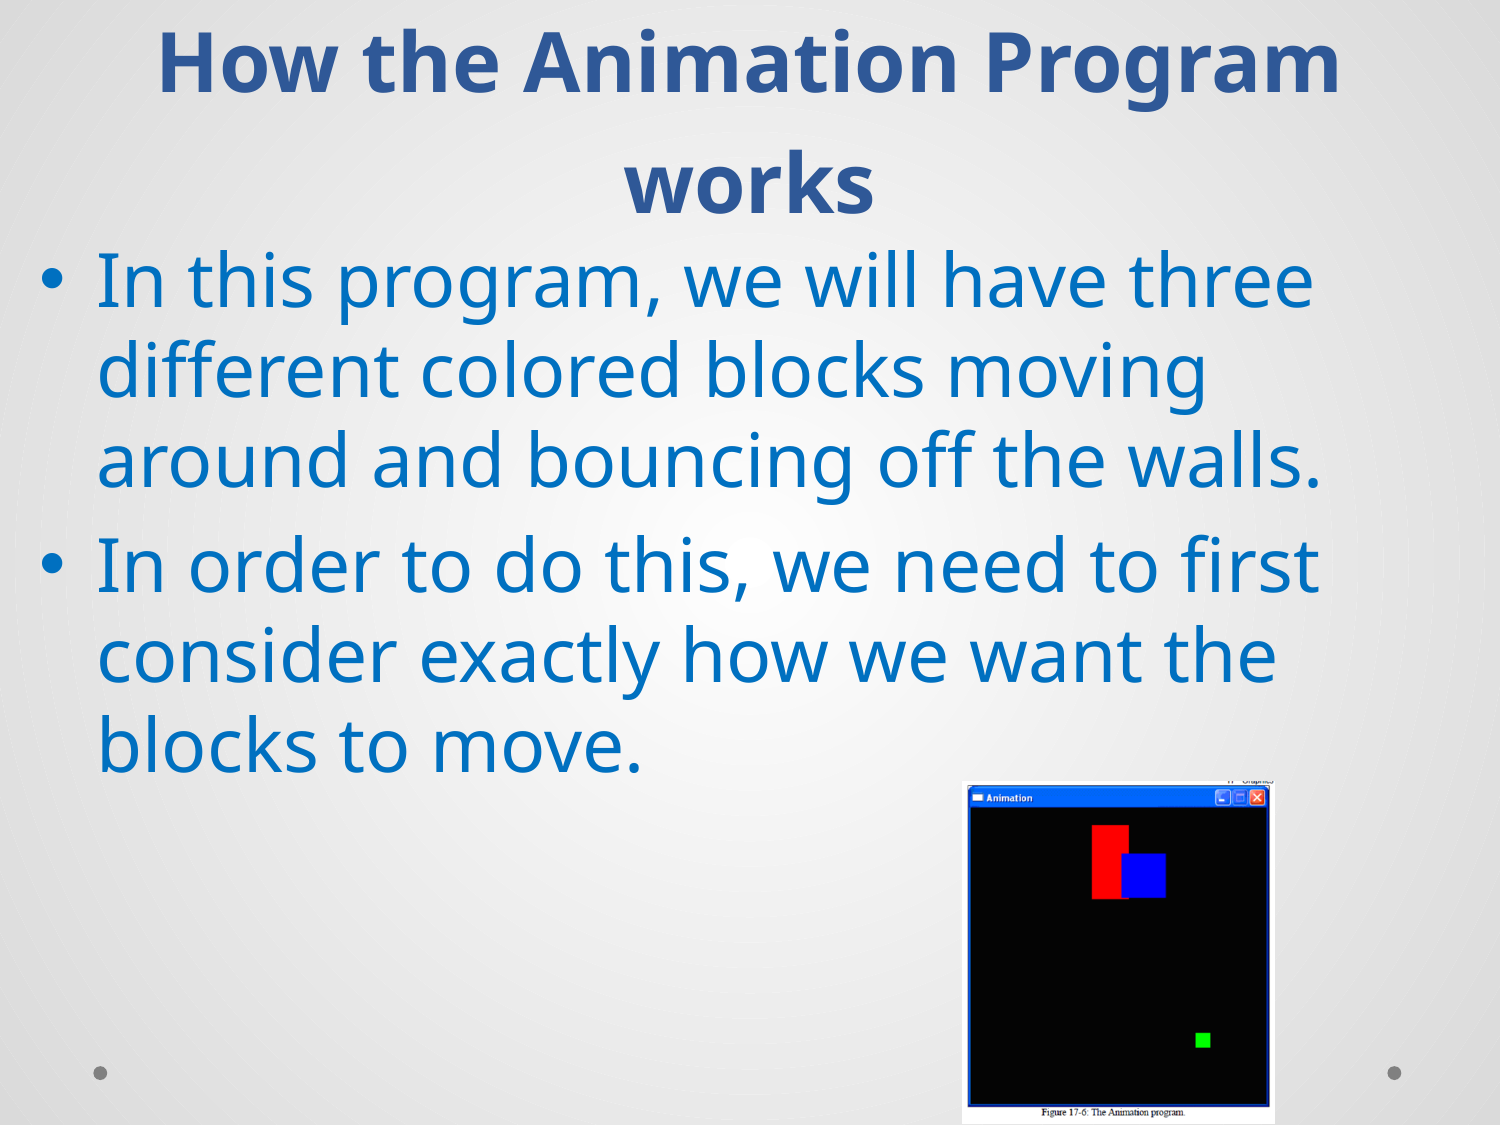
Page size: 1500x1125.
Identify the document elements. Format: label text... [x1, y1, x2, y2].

picture [962, 781, 1276, 1124]
title How the Animation Program works [75, 75, 1425, 238]
list In this program, we will have three different colored blocks moving around and bouncing off the walls. In order to do this, we need to first consider exactly how we want the blocks to move. [24, 224, 1375, 1125]
